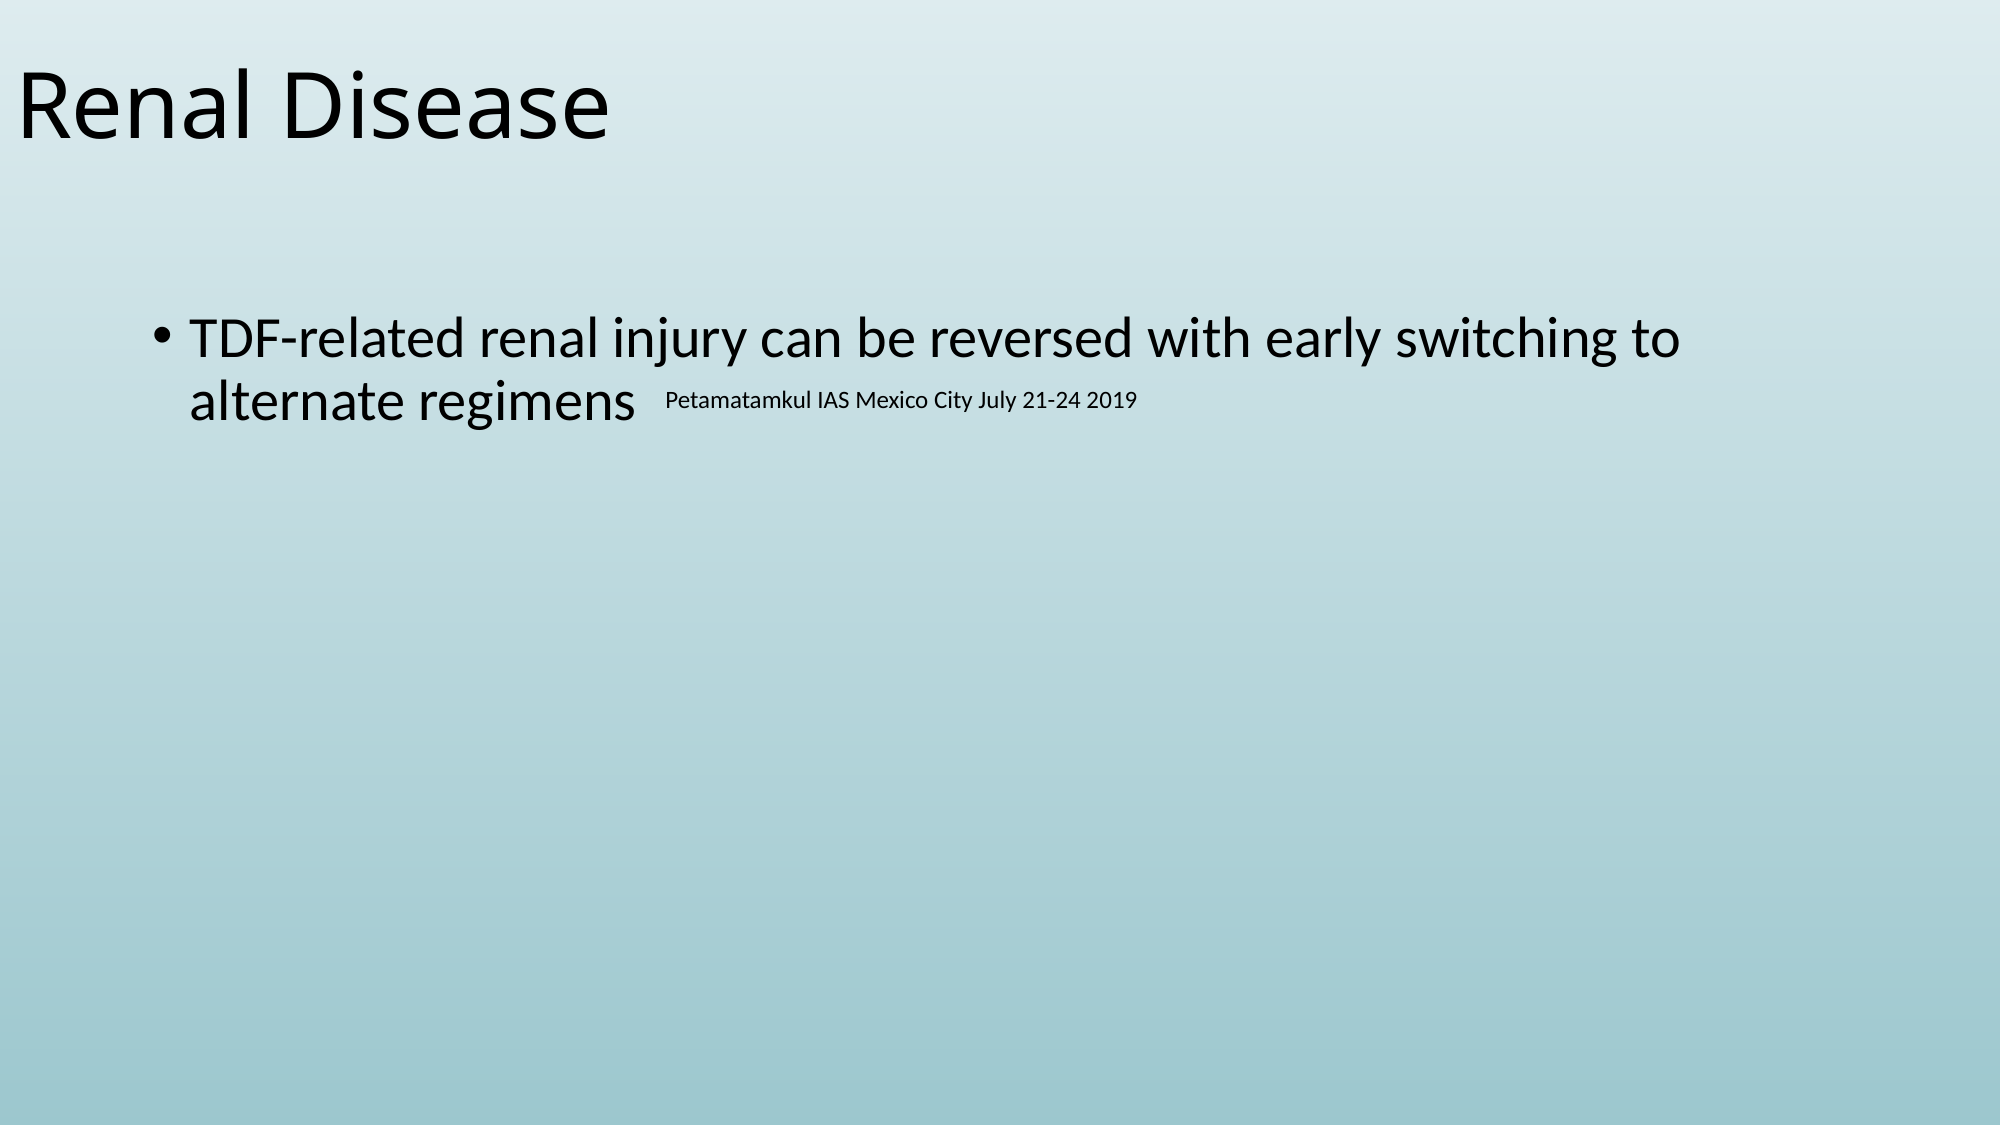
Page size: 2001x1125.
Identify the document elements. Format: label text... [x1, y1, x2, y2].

title Renal Disease [0, 0, 1725, 218]
text_box Petamatamkul IAS Mexico City July 21-24 2019 [650, 376, 1160, 421]
list TDF-related renal injury can be reversed with early switching to alternate regimens [137, 299, 1863, 1014]
